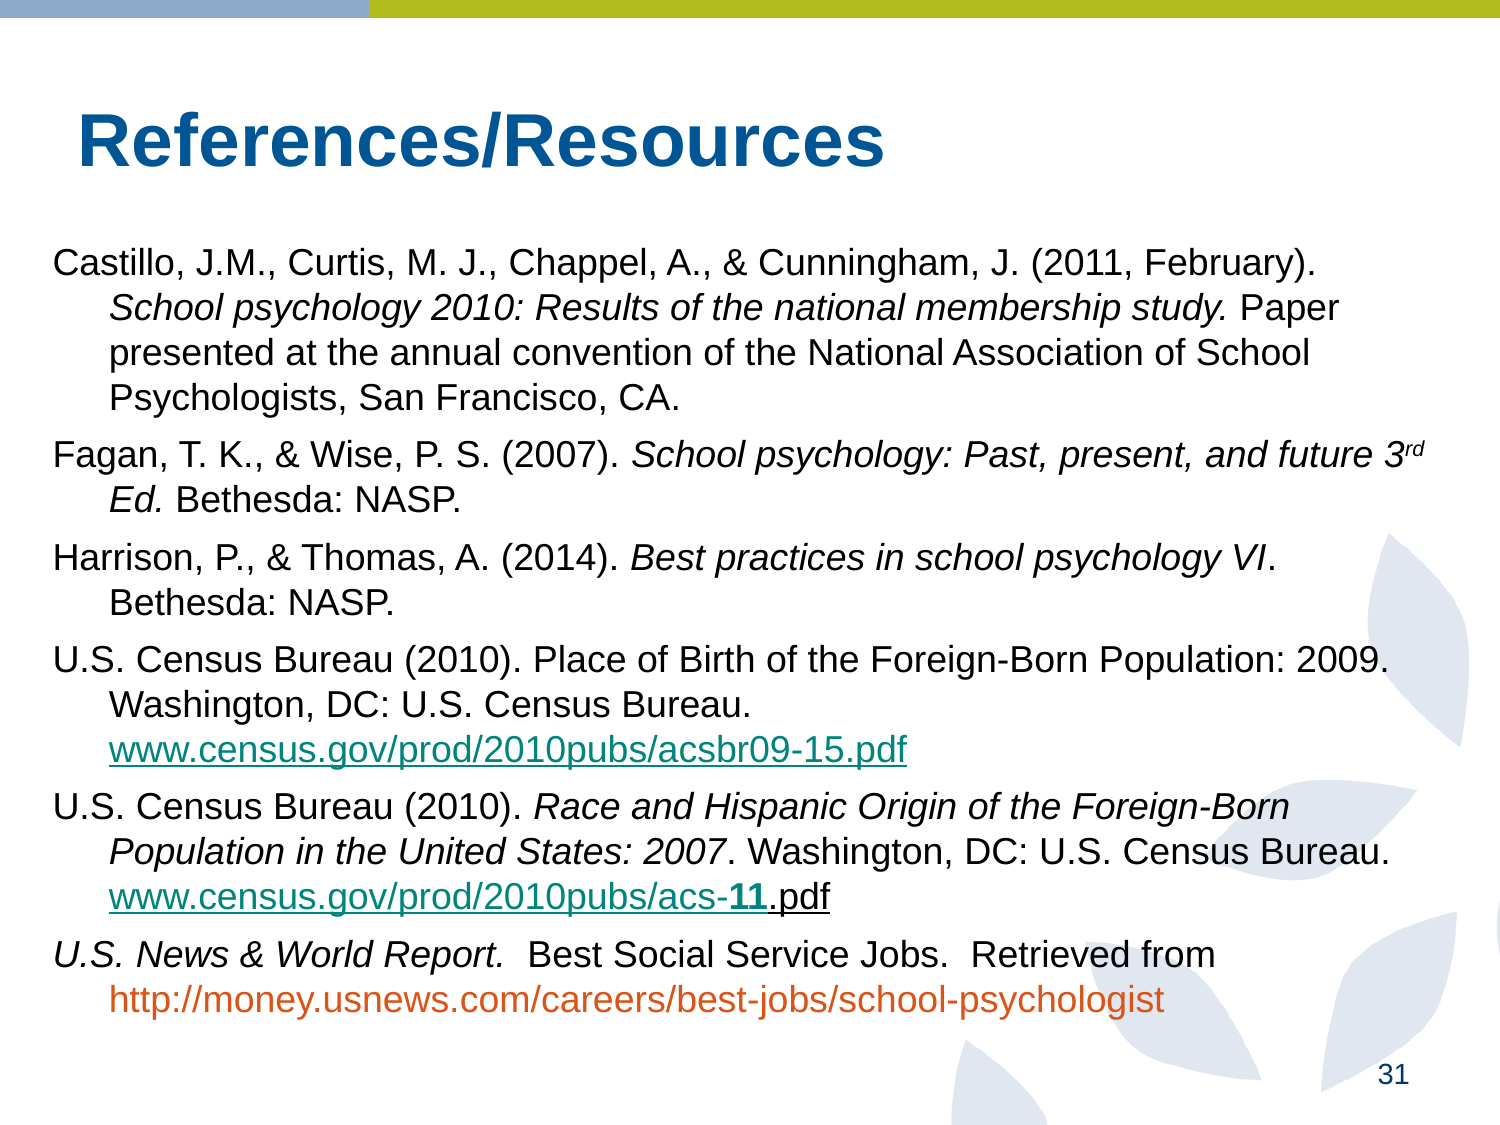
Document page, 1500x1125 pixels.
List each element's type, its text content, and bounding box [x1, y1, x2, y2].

title References/Resources [62, 62, 1413, 210]
list Castillo, J.M., Curtis, M. J., Chappel, A., & Cunningham, J. (2011, February). School psychology 2010: Results of the national membership study. Paper presented at the annual convention of the National Association of School Psychologists, San Francisco, CA. Fagan, T. K., & Wise, P. S. (2007). School psychology: Past, present, and future 3rd Ed. Bethesda: NASP. Harrison, P., & Thomas, A. (2014). Best practices in school psychology VI. Bethesda: NASP. U.S. Census Bureau (2010). Place of Birth of the Foreign-Born Population: 2009. Washington, DC: U.S. Census Bureau. www.census.gov/prod/2010pubs/acsbr09-15.pdf U.S. Census Bureau (2010). Race and Hispanic Origin of the Foreign-Born Population in the United States: 2007. Washington, DC: U.S. Census Bureau. www.census.gov/prod/2010pubs/acs-11.pdf U.S. News & World Report. Best Social Service Jobs. Retrieved from http://money.usnews.com/careers/best-jobs/school-psychologist [37, 229, 1450, 1125]
picture [0, 0, 1500, 1125]
slide_number 31 [1074, 1042, 1425, 1103]
